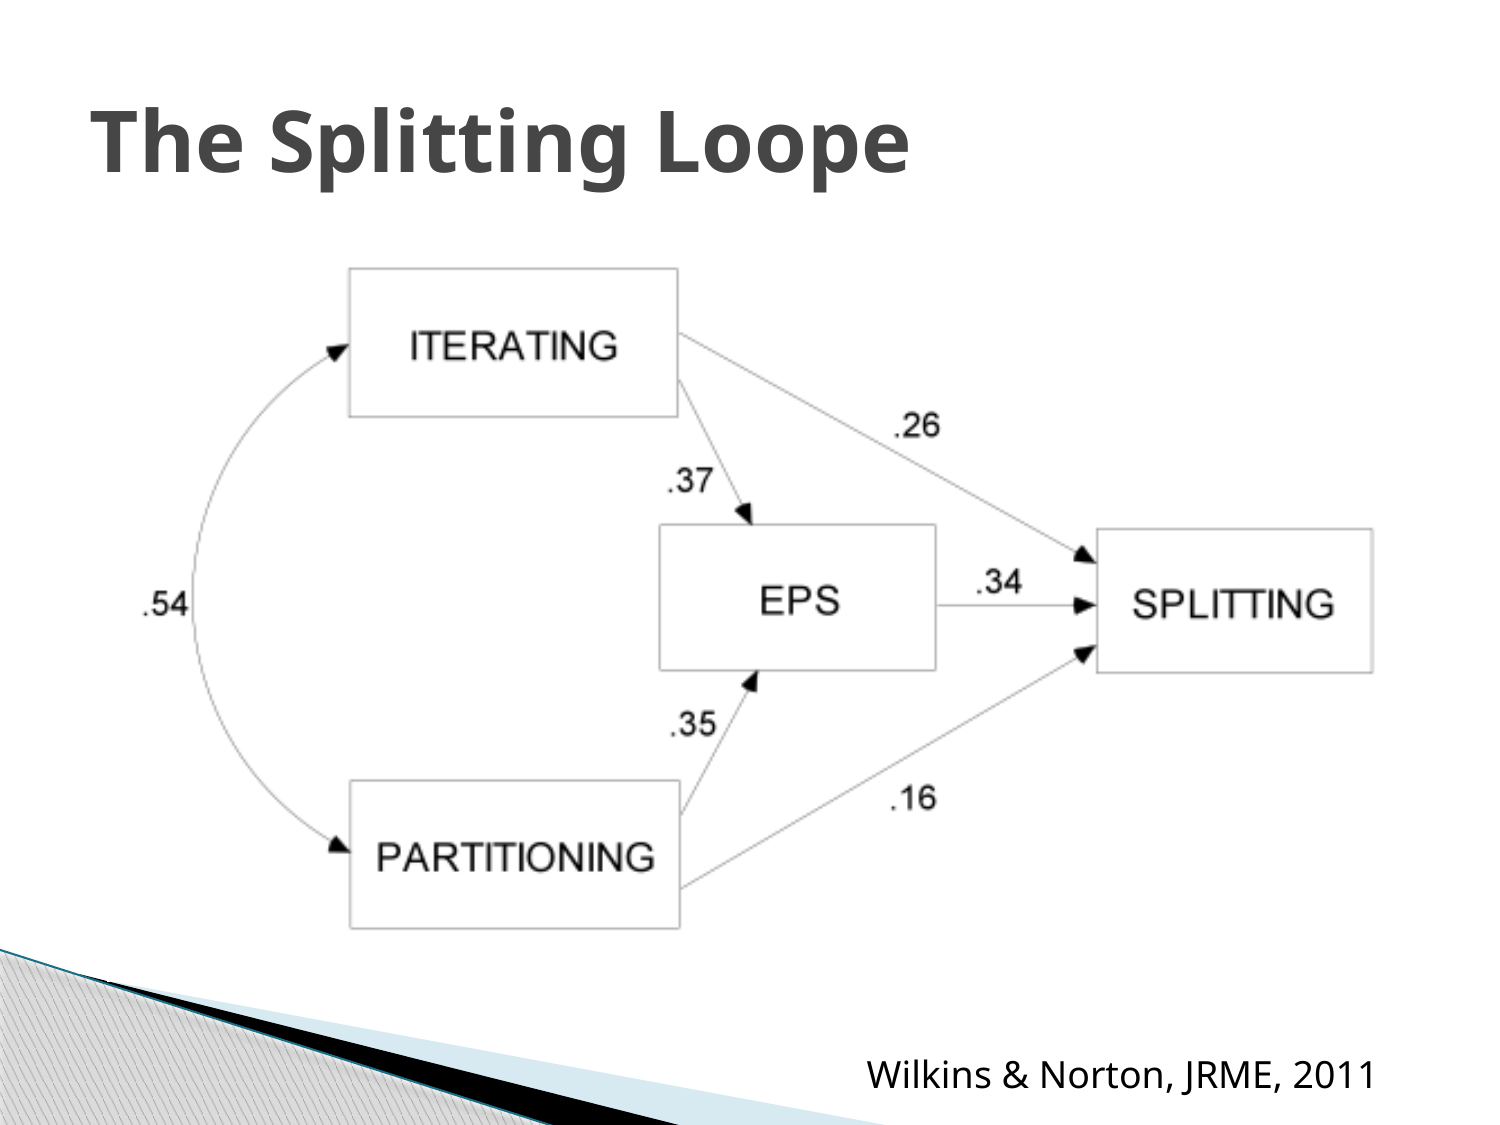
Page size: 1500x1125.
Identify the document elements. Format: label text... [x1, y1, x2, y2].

text_box Wilkins & Norton, JRME, 2011 [851, 1043, 1425, 1104]
title The Splitting Loope [75, 45, 1425, 233]
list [74, 238, 1426, 982]
